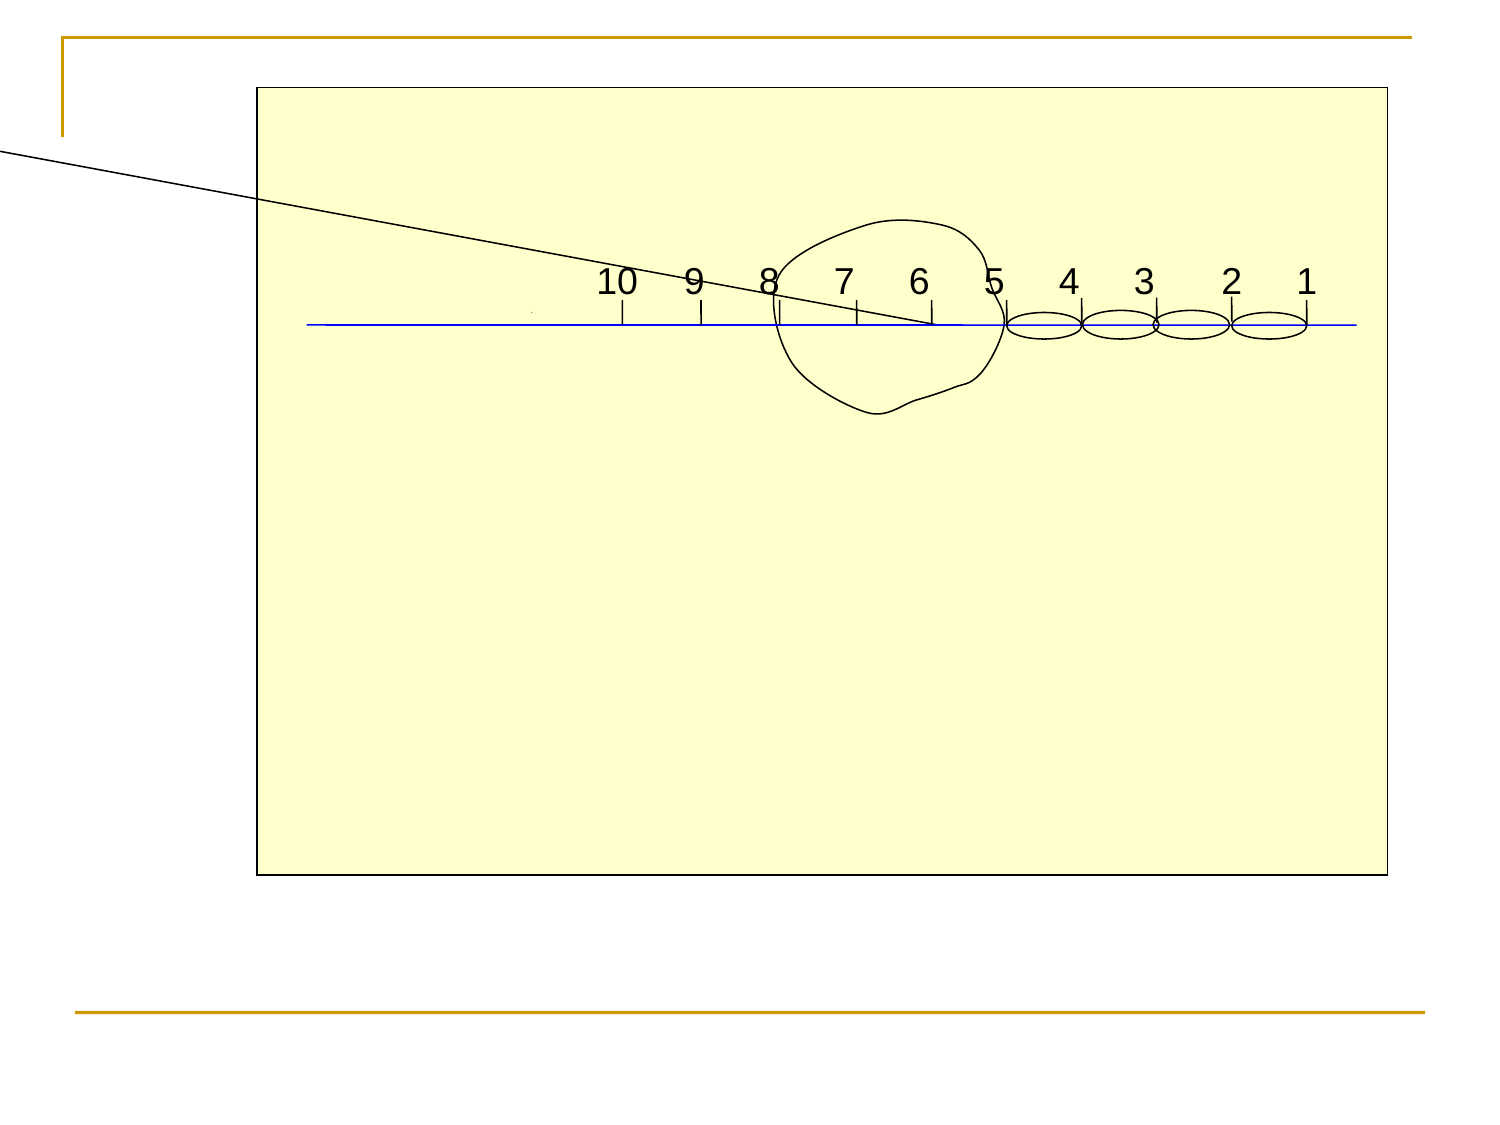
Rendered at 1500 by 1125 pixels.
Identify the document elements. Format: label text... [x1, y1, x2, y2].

text_box 5 [969, 249, 1020, 310]
text_box [780, 220, 1005, 325]
text_box [1082, 310, 1160, 340]
text_box 3 [1119, 249, 1170, 310]
text_box 9 [669, 249, 720, 310]
text_box [776, 326, 1004, 414]
text_box [774, 310, 779, 325]
text_box 7 [819, 249, 870, 310]
text_box [1156, 310, 1230, 340]
text_box 1 [1281, 249, 1320, 310]
text_box [257, 87, 1388, 875]
text_box [1231, 312, 1307, 340]
text_box 10 [581, 249, 657, 310]
text_box [1006, 312, 1082, 340]
text_box 6 [894, 249, 945, 310]
text_box 8 [744, 249, 795, 310]
text_box 4 [1044, 249, 1095, 310]
text_box 2 [1206, 249, 1257, 310]
